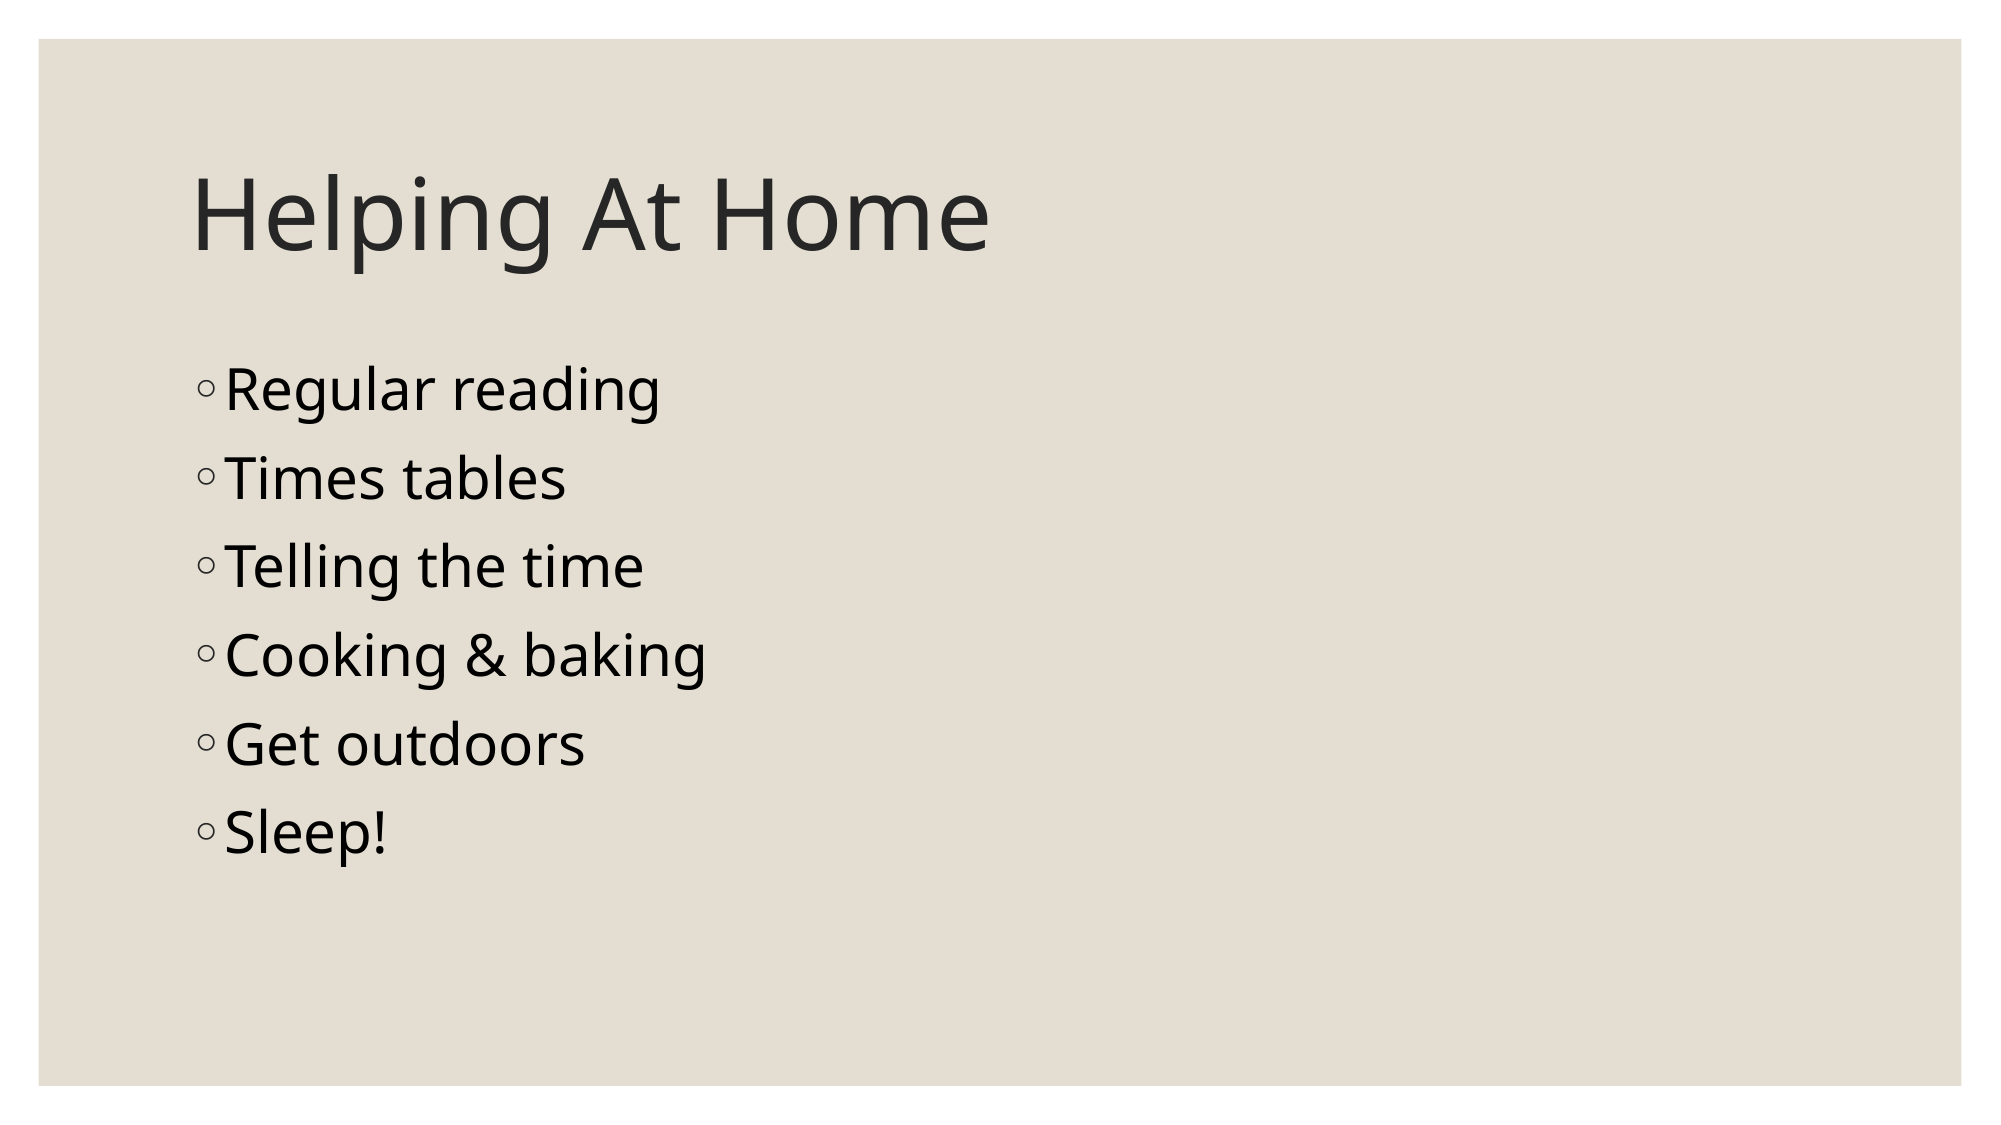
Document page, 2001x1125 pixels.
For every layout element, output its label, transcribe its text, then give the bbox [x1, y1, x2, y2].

list Regular reading Times tables Telling the time Cooking & baking Get outdoors Sleep! [174, 345, 1825, 990]
title Helping At Home [174, 105, 1825, 331]
